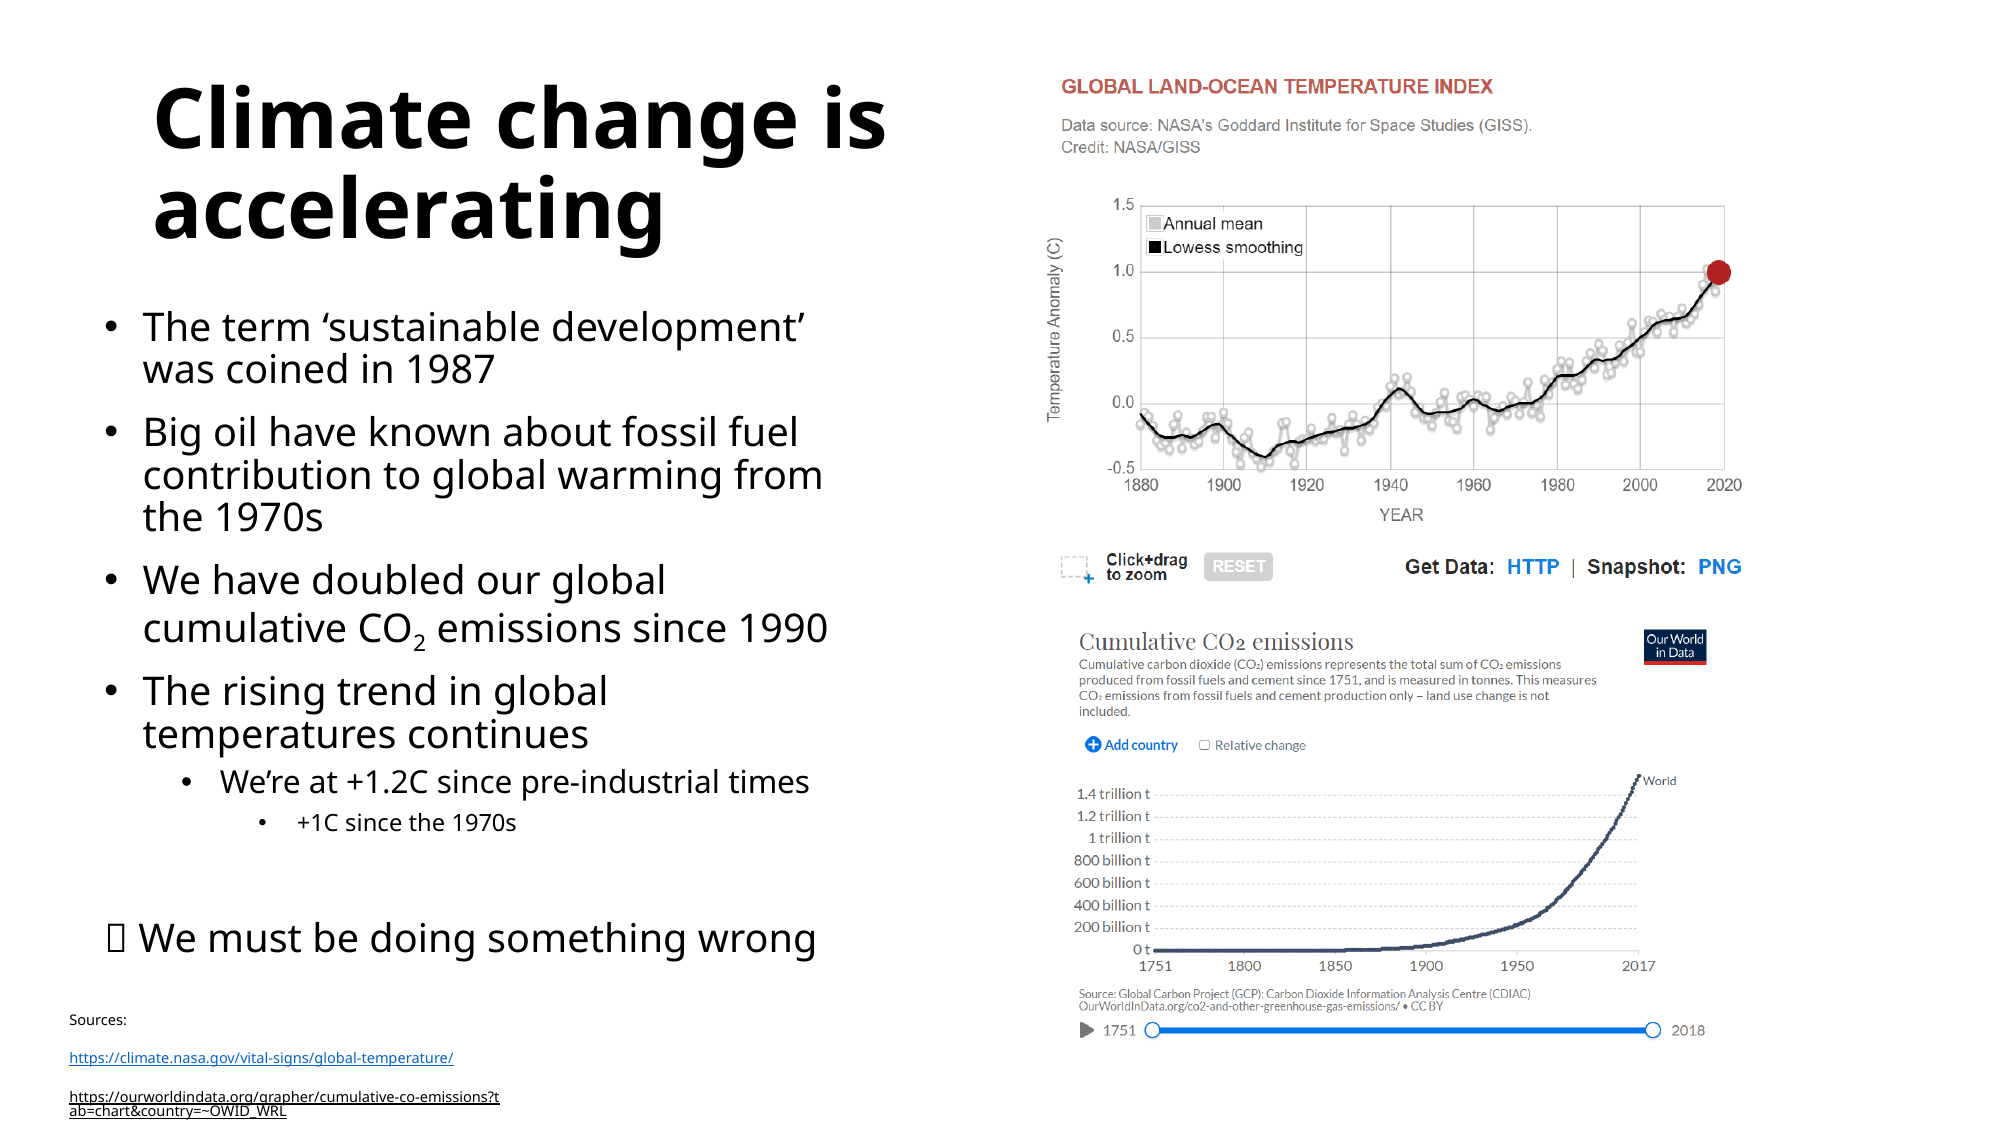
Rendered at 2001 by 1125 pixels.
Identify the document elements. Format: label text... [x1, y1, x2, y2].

title Climate change is accelerating [137, 59, 944, 275]
picture [999, 59, 1781, 595]
text_box Sources: https://climate.nasa.gov/vital-signs/global-temperature/ https://ourworldindata.org/grapher/cumulative-co-emissions?tab=chart&country=~OWID_WRL [54, 1005, 521, 1125]
picture [1067, 617, 1713, 1044]
list The term ‘sustainable development’ was coined in 1987 Big oil have known about fossil fuel contribution to global warming from the 1970s We have doubled our global cumulative CO2 emissions since 1990 The rising trend in global temperatures continues We’re at +1.2C since pre-industrial times +1C since the 1970s  We must be doing something wrong [89, 299, 851, 1006]
